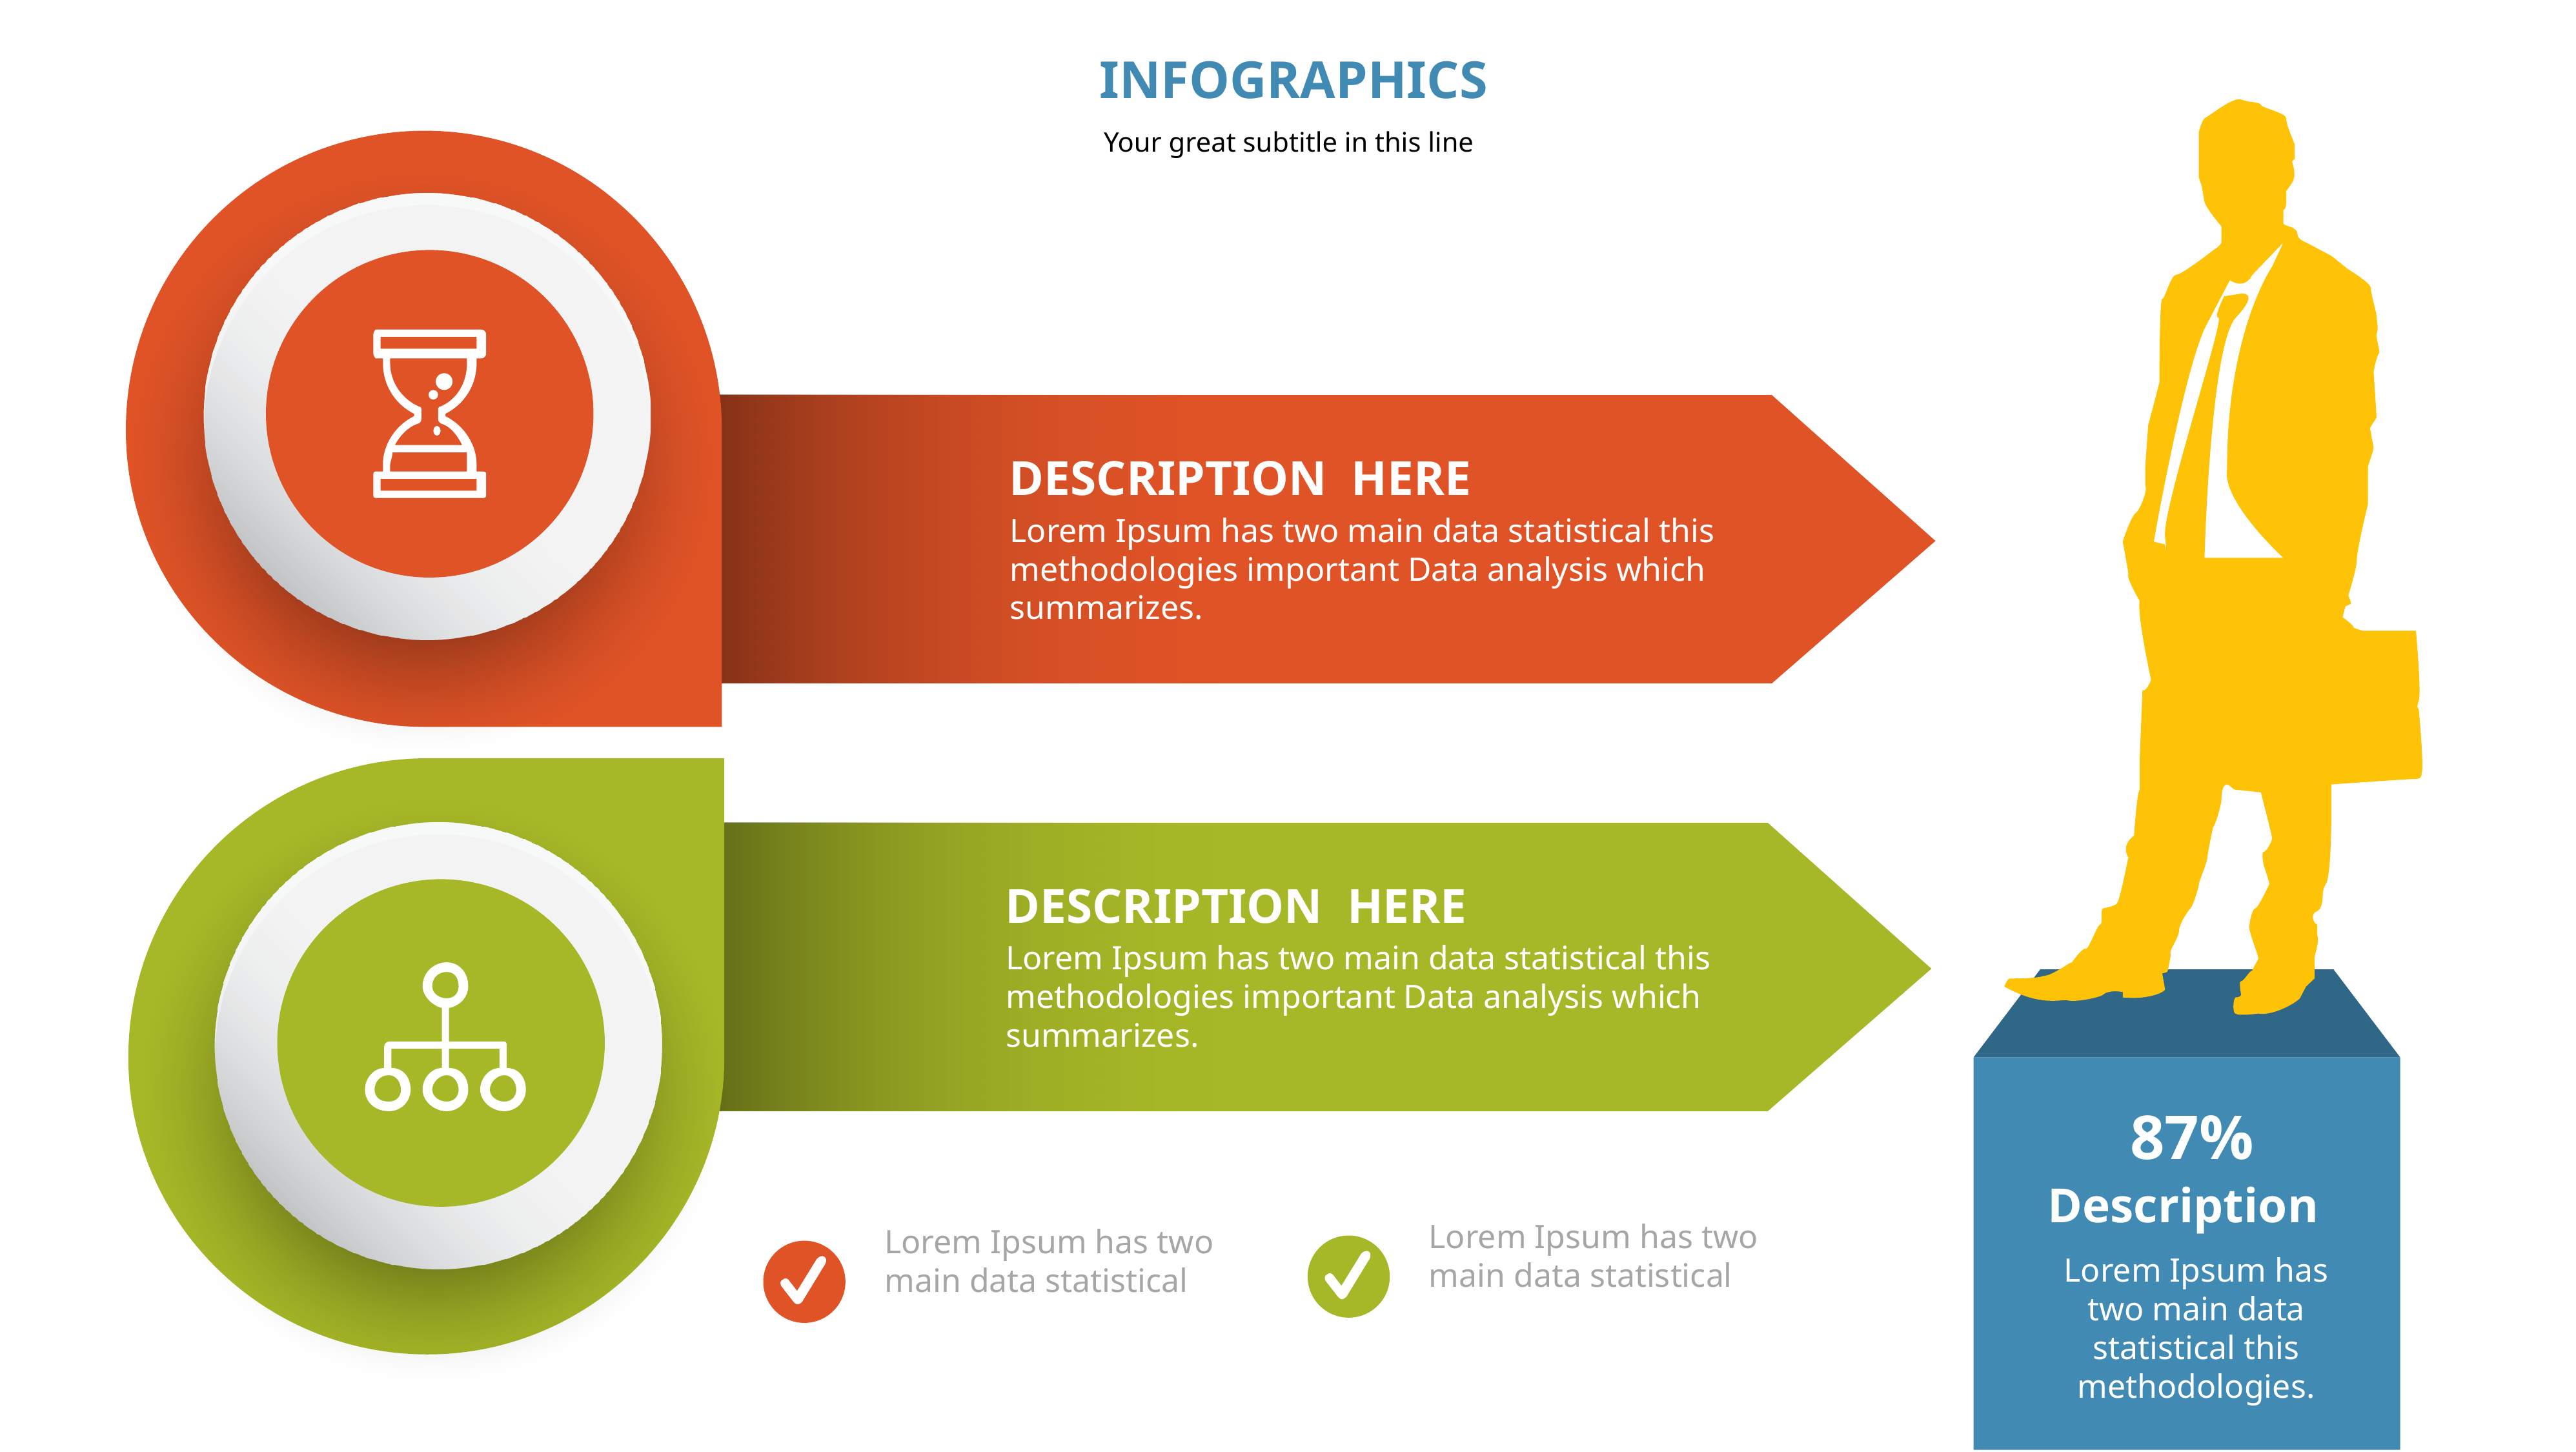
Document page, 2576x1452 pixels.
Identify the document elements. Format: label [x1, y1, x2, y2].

text_box [1286, 395, 1819, 437]
text_box [1281, 823, 1815, 865]
text_box [1981, 1165, 2386, 1380]
text_box [1849, 894, 1932, 1041]
text_box [1307, 1204, 1800, 1318]
picture [725, 394, 1285, 684]
text_box [1283, 1073, 1812, 1111]
text_box [1973, 969, 2400, 1450]
picture [729, 822, 1281, 1112]
text_box [986, 438, 1850, 640]
text_box [1288, 645, 1816, 683]
text_box [835, 42, 1752, 170]
text_box [137, 796, 729, 1388]
text_box [126, 166, 718, 759]
text_box [1853, 467, 1936, 613]
text_box [763, 1209, 1256, 1324]
text_box [2062, 99, 2422, 968]
text_box [982, 866, 1846, 1067]
text_box [125, 130, 725, 1355]
